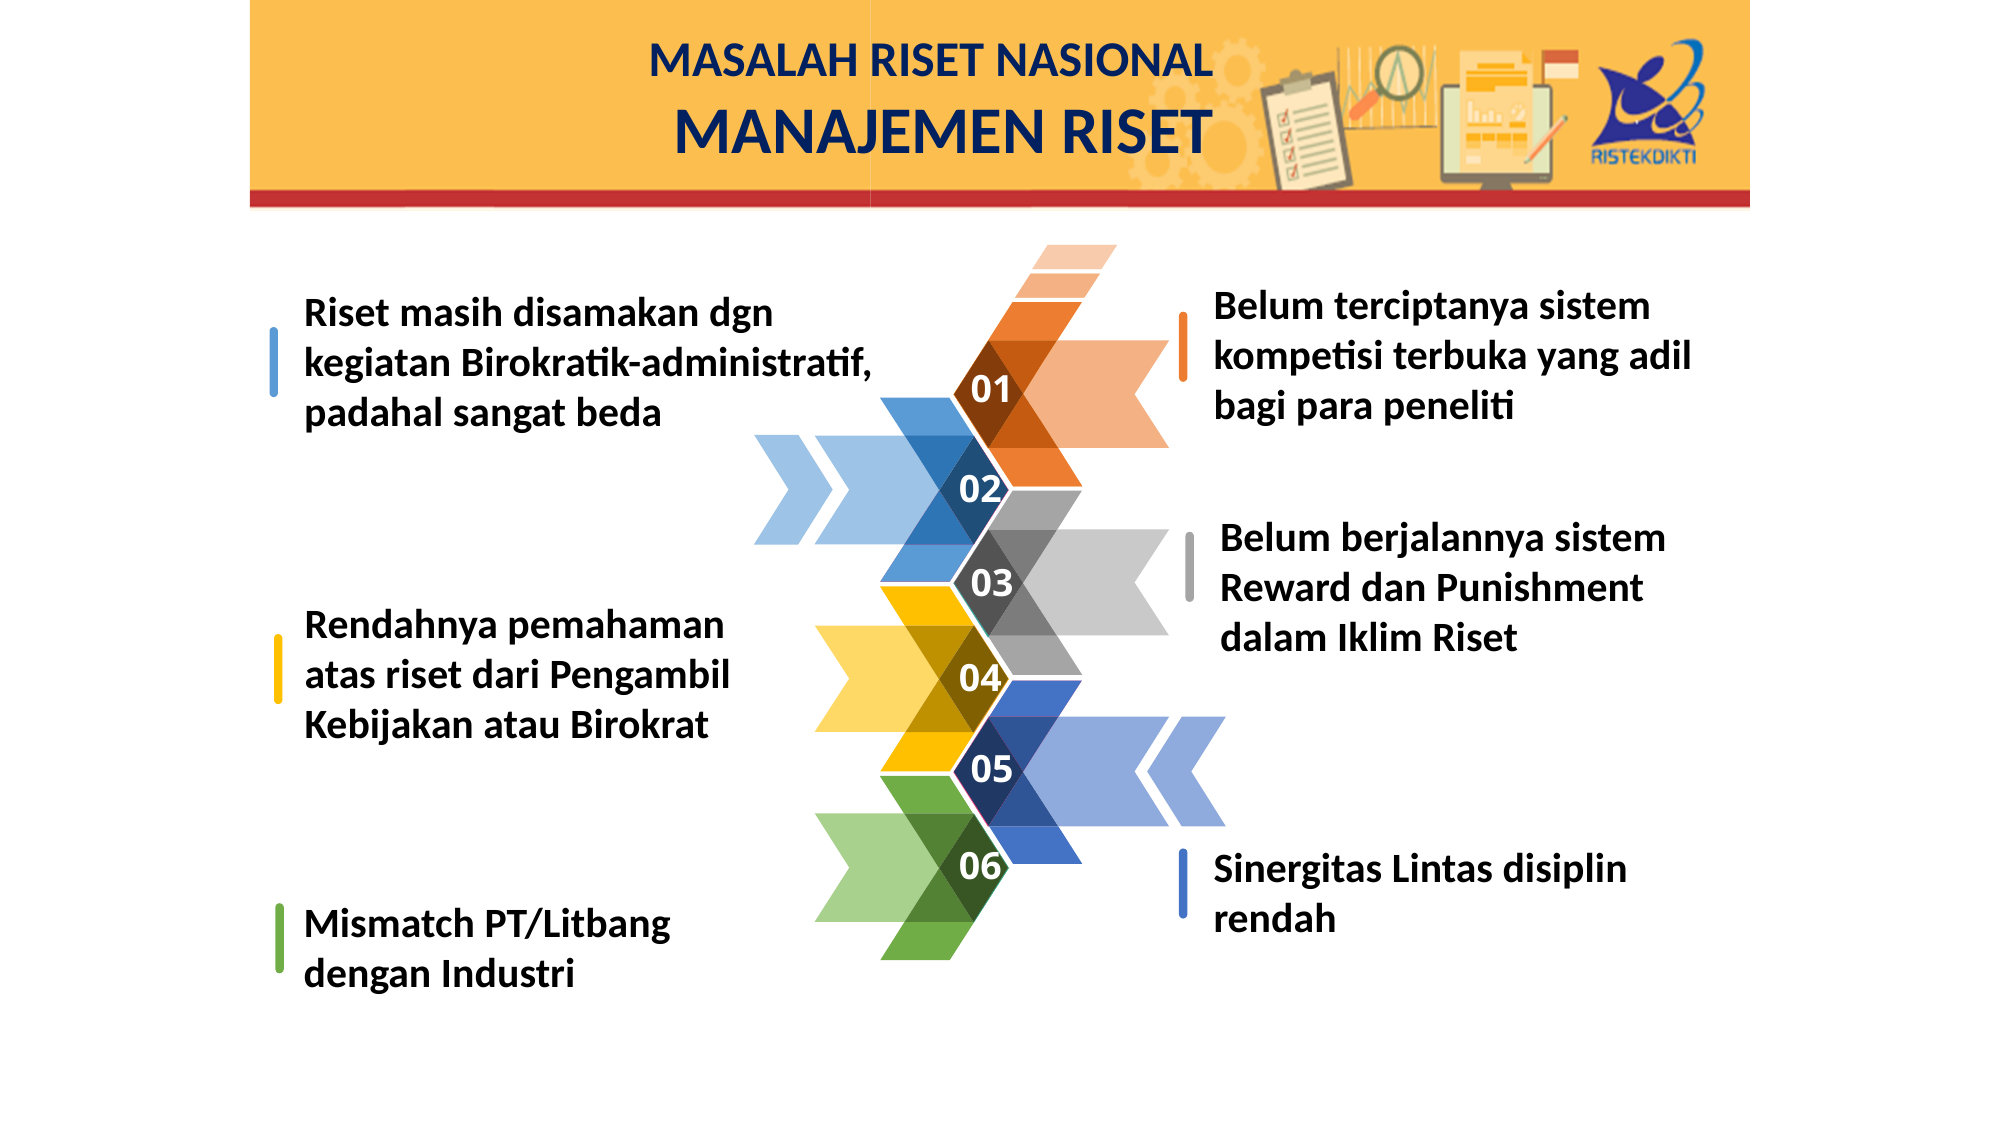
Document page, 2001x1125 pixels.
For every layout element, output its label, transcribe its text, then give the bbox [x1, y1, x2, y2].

text_box [268, 325, 280, 399]
picture [249, 0, 1751, 211]
text_box Mismatch PT/Litbang dengan Industri [267, 877, 808, 1014]
text_box Belum berjalannya sistem Reward dan Punishment dalam Iklim Riset [1227, 491, 1739, 678]
text_box Rendahnya pemahaman atas riset dari Pengambil Kebijakan atau Birokrat [268, 578, 753, 765]
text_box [753, 210, 1227, 961]
text_box Belum terciptanya sistem kompetisi terbuka yang adil bagi para peneliti [1227, 259, 1732, 446]
text_box Sinergitas Lintas disiplin rendah [1227, 822, 1732, 959]
text_box Riset masih disamakan dgn kegiatan Birokratik-administratif, padahal sangat beda [268, 267, 753, 454]
text_box [272, 632, 284, 706]
